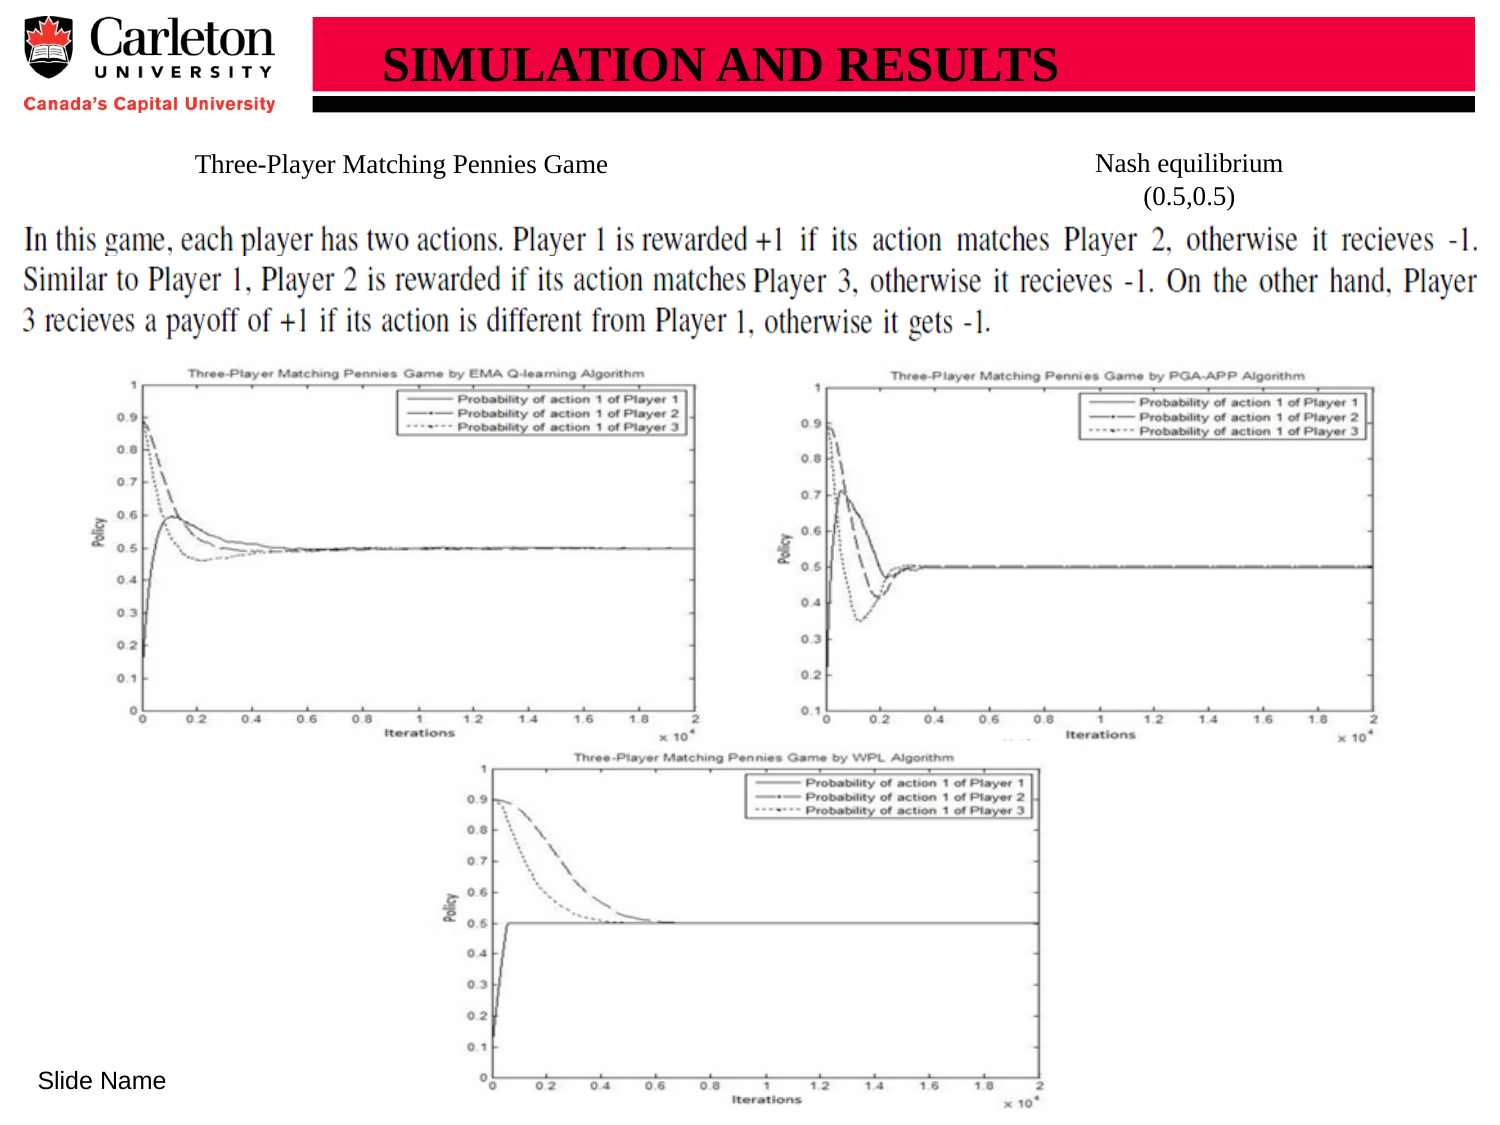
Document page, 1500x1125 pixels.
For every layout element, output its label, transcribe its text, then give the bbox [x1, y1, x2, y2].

text_box Three-Player Matching Pennies Game [179, 139, 623, 187]
text_box Nash equilibrium (0.5,0.5) [1080, 138, 1299, 211]
picture [87, 355, 1393, 1113]
picture [24, 16, 275, 113]
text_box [16, 213, 1482, 346]
text_box SIMULATION AND RESULTS [367, 24, 1074, 99]
